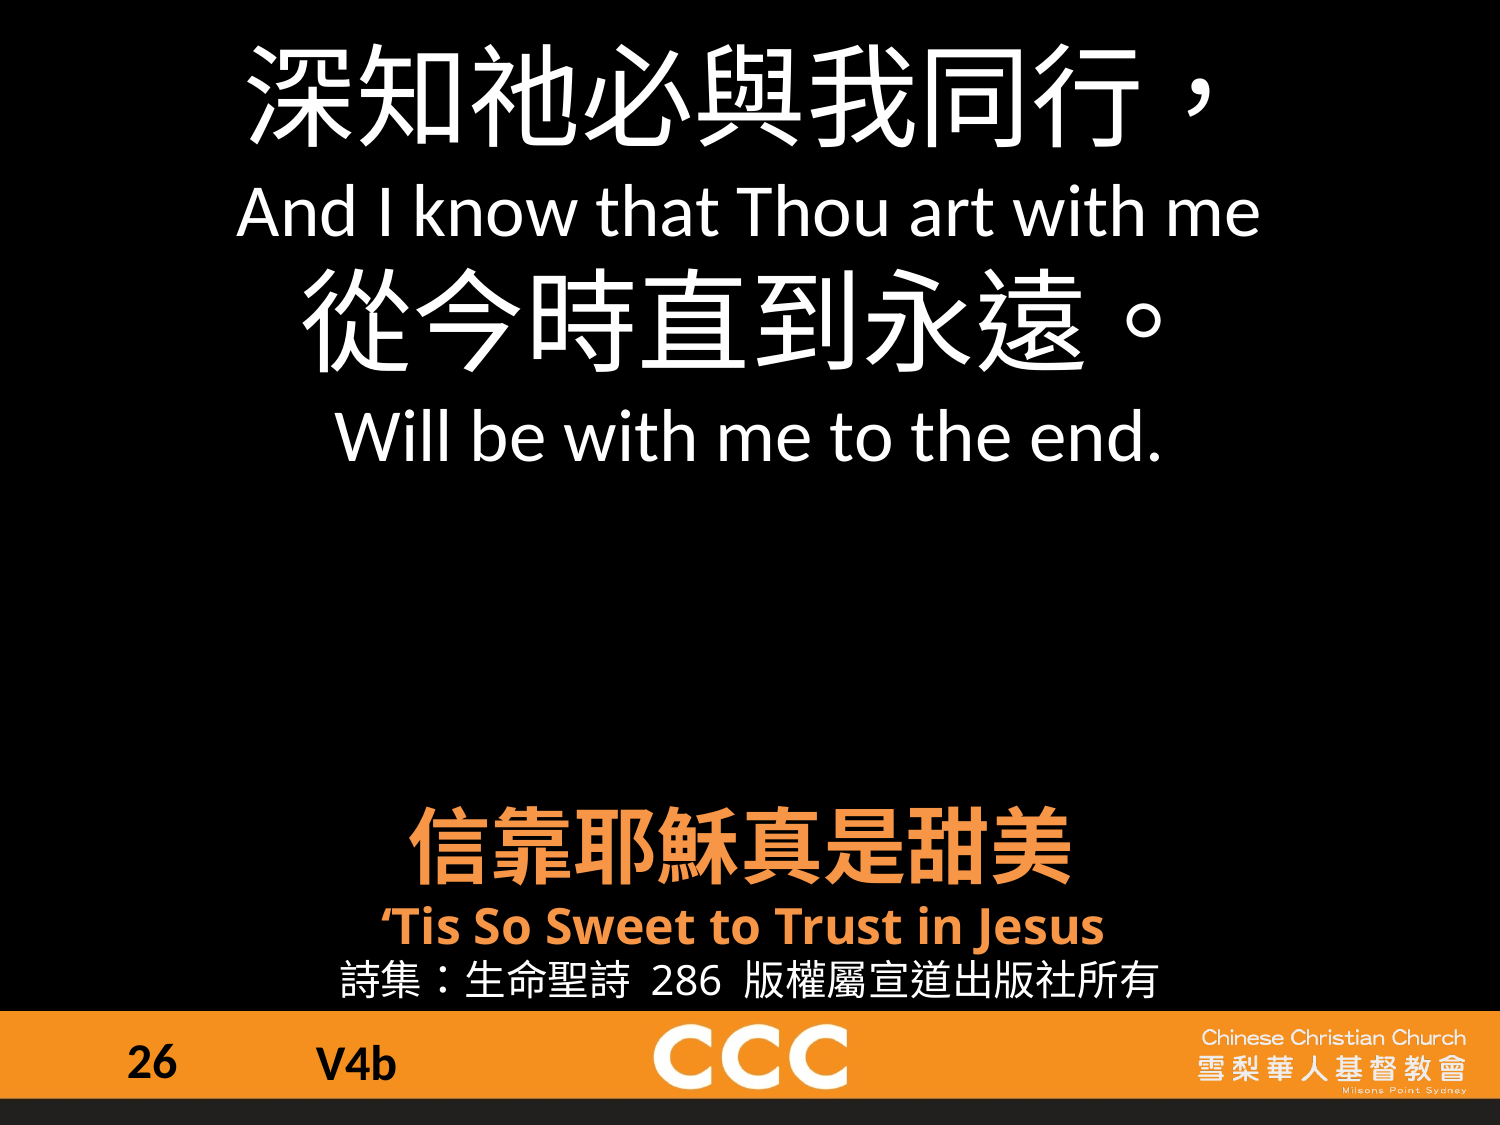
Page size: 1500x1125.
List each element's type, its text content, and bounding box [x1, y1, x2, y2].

text_box V4b [301, 1023, 431, 1099]
picture [0, 1012, 1500, 1125]
text_box 深知祂必與我同行， And I know that Thou art with me 從今時直到永遠。 Will be with me to the end. [0, 19, 1500, 484]
slide_number 26 [112, 1020, 215, 1094]
text_box 信靠耶穌真是甜美 ‘Tis So Sweet to Trust in Jesus 詩集：生命聖詩 286 版權屬宣道出版社所有 [0, 786, 1500, 1012]
